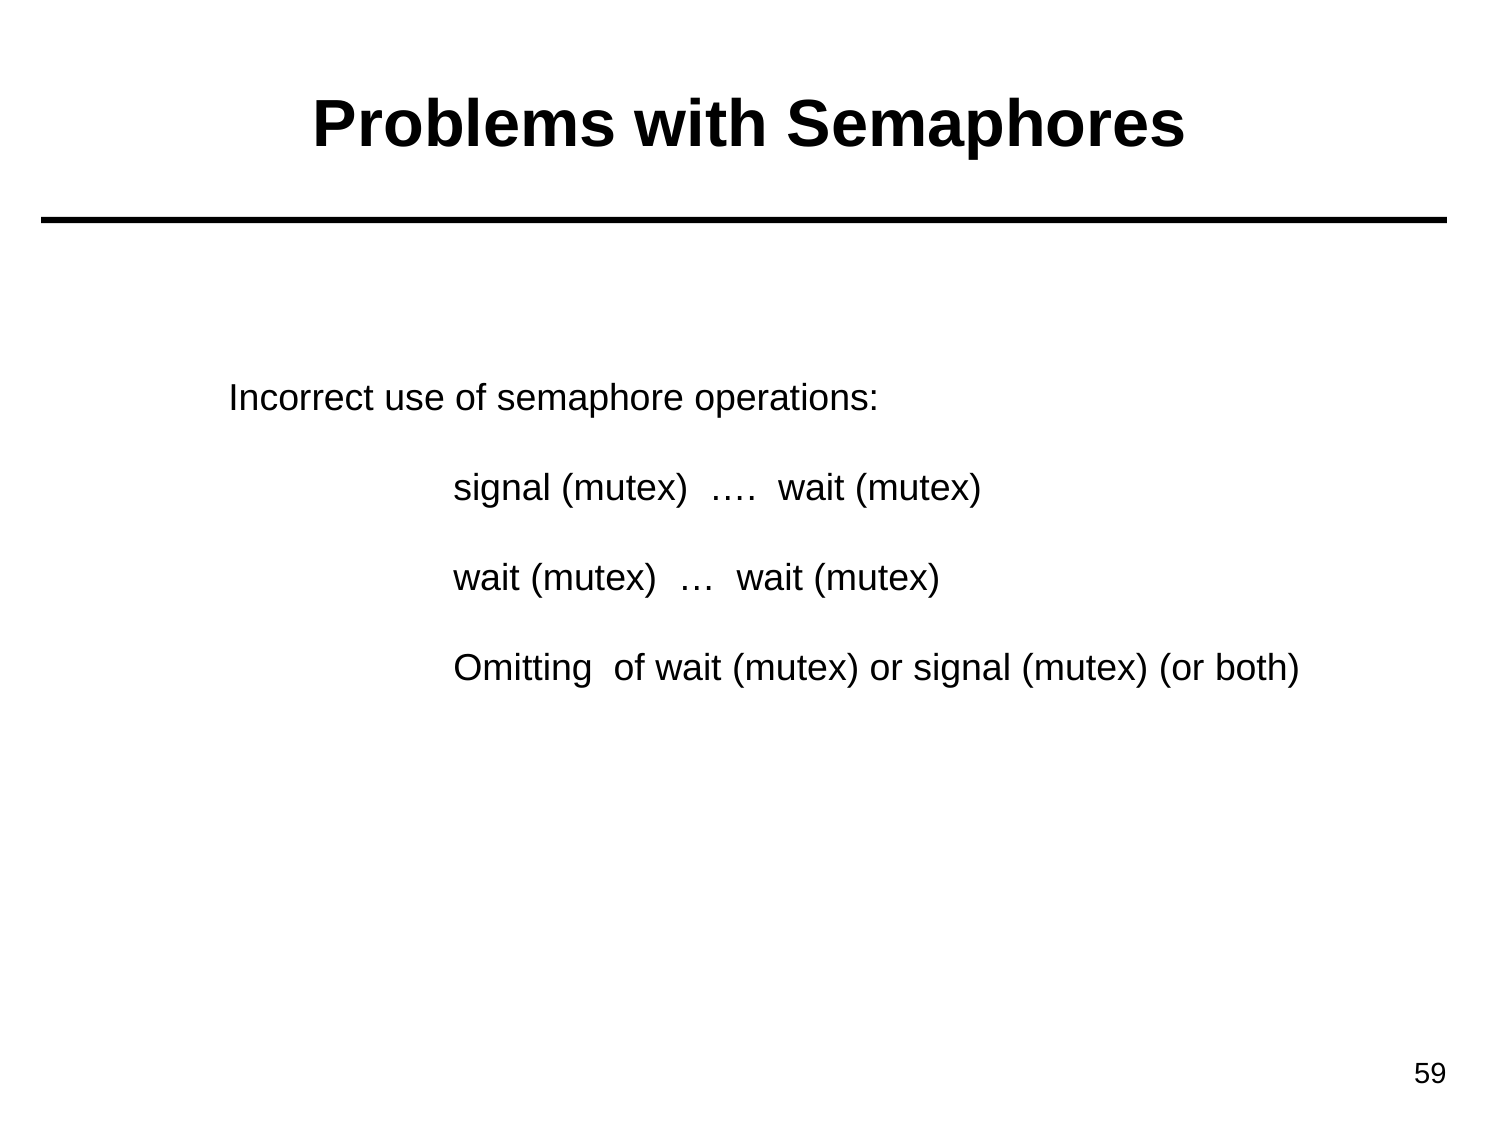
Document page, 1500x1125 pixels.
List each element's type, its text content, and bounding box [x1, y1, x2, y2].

slide_number 59 [1304, 1046, 1462, 1098]
title Problems with Semaphores [53, 26, 1447, 214]
text_box Incorrect use of semaphore operations: signal (mutex) …. wait (mutex) wait (mutex) … wait (mutex) Omitting of wait (mutex) or signal (mutex) (or both) [213, 364, 1316, 741]
